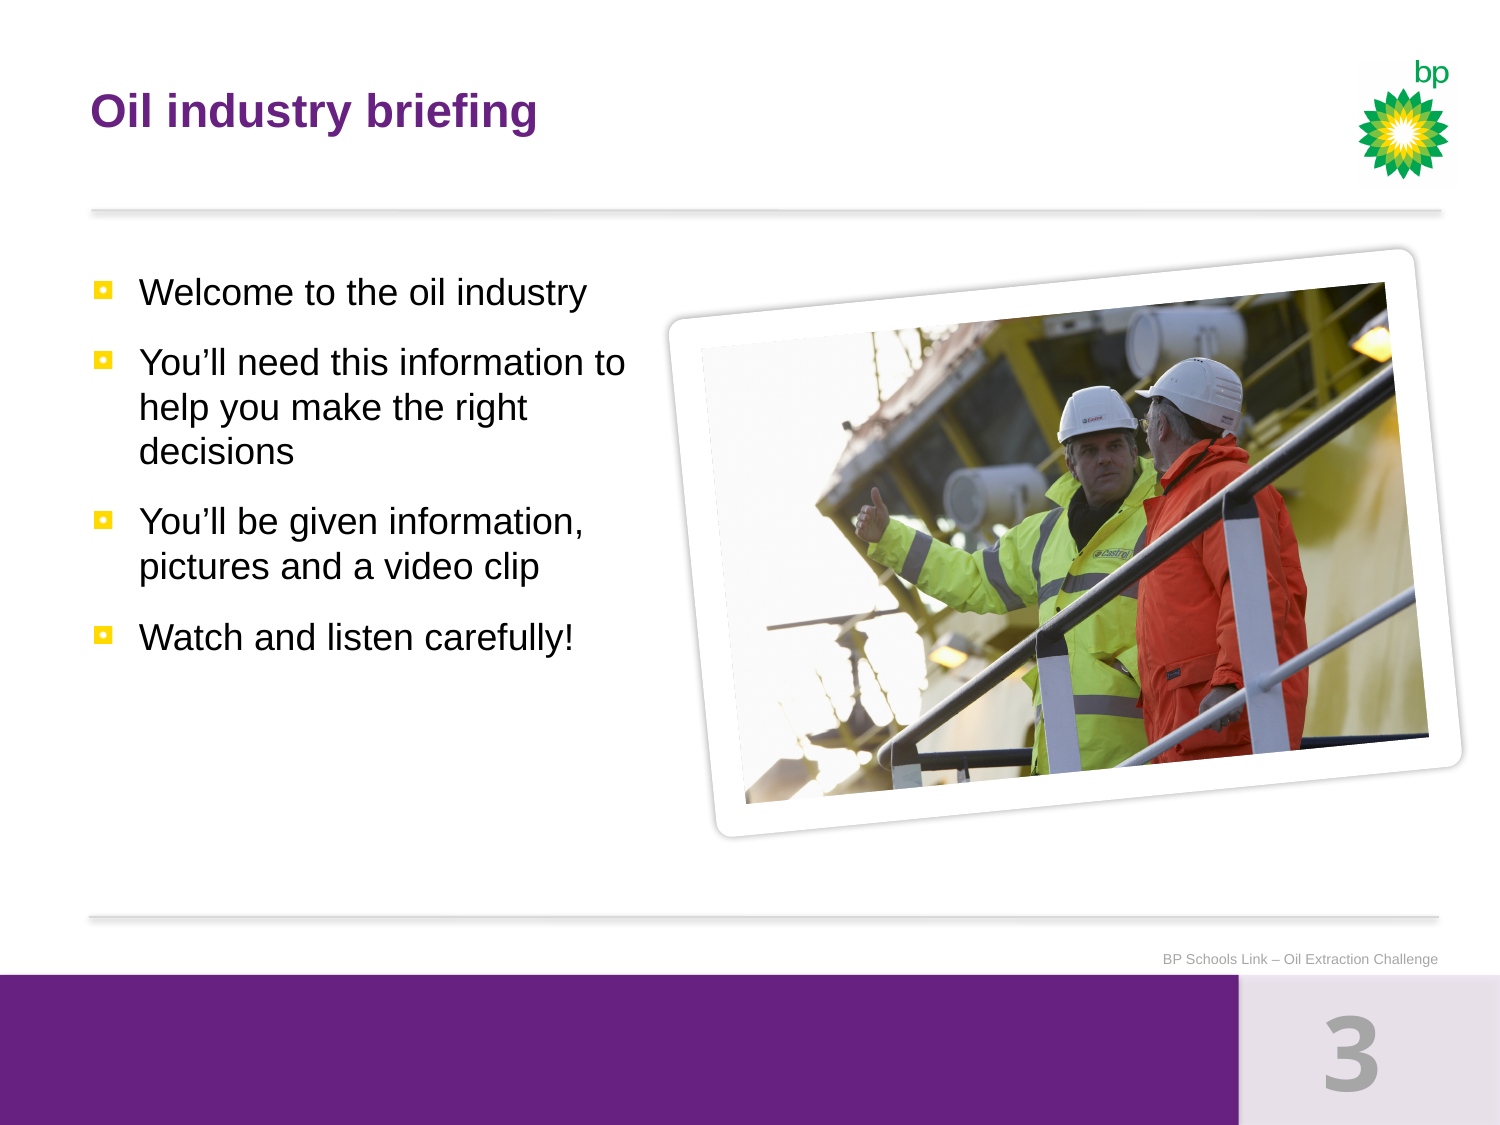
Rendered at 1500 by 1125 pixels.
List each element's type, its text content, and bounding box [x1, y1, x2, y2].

picture [94, 351, 117, 369]
picture [94, 511, 117, 529]
picture [94, 281, 117, 299]
text_box [0, 974, 1233, 1125]
text_box BP Schools Link – Oil Extraction Challenge [1068, 939, 1454, 985]
picture [703, 283, 1429, 803]
text_box 3 [1267, 980, 1438, 1120]
text_box [1238, 974, 1500, 1125]
picture [1358, 60, 1458, 188]
text_box Welcome to the oil industry You’ll need this information to help you make the right decisions You’ll be given information, pictures and a video clip Watch and listen carefully! [79, 260, 687, 677]
title Oil industry briefing [74, 55, 1426, 199]
picture [94, 626, 117, 644]
